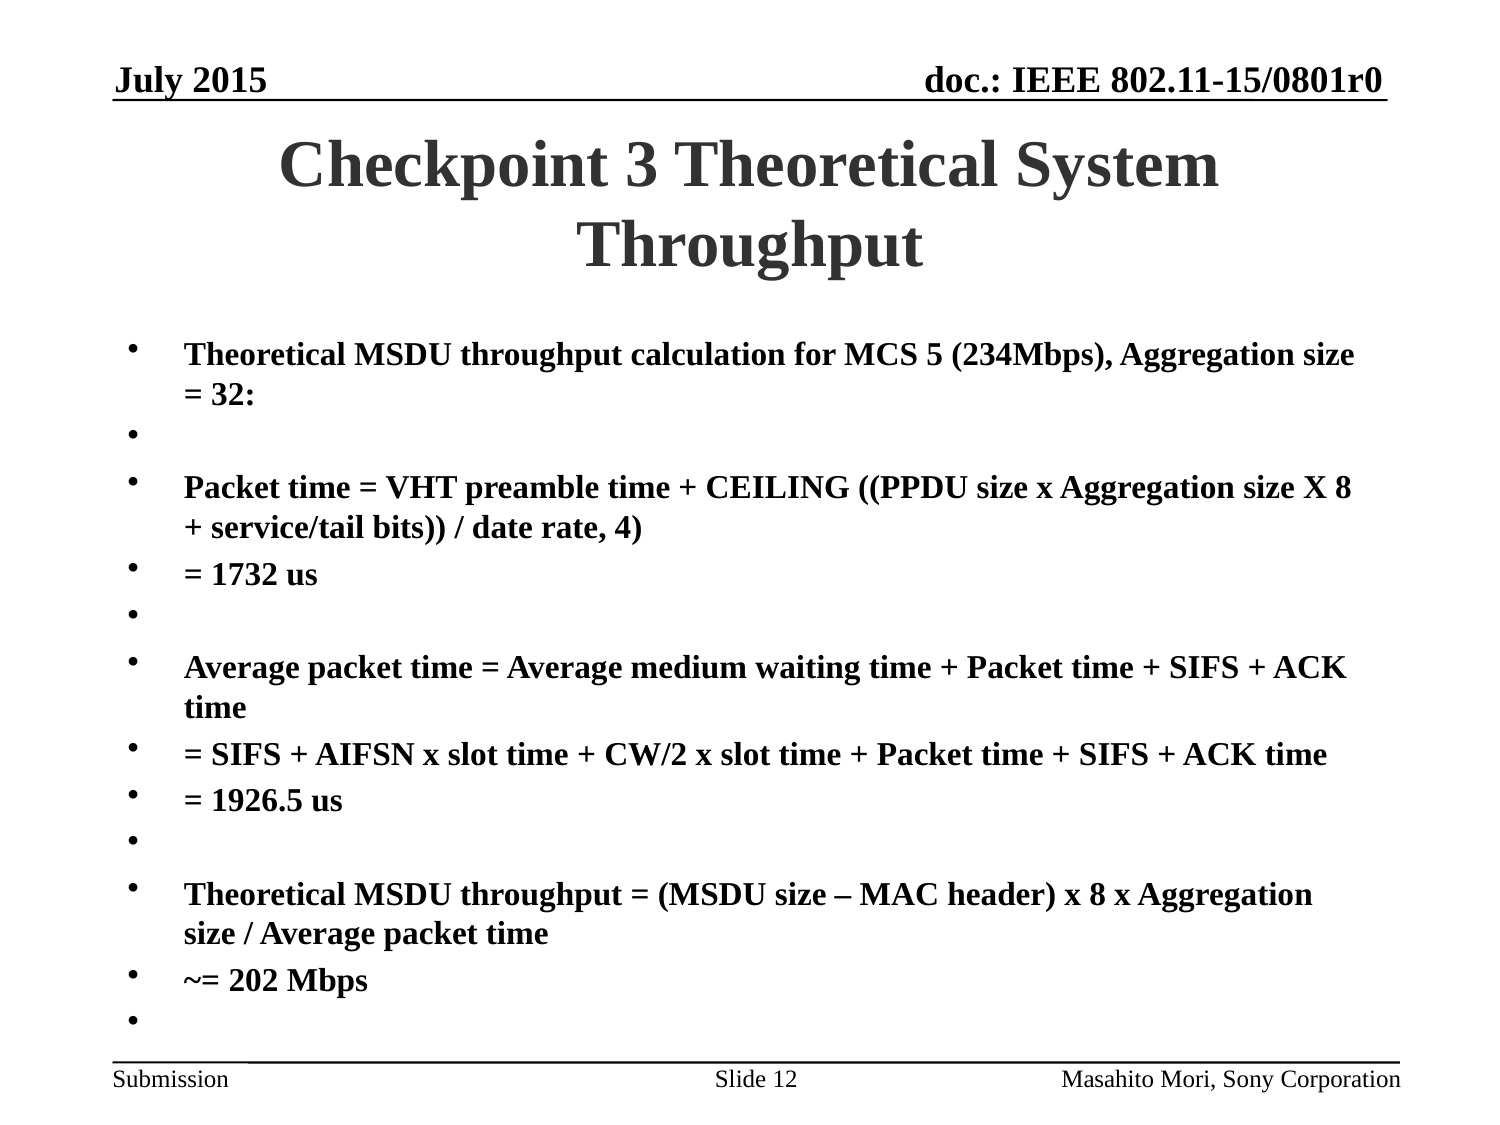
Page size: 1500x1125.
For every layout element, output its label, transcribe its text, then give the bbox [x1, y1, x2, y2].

footer Masahito Mori, Sony Corporation [1057, 1061, 1402, 1093]
list Theoretical MSDU throughput calculation for MCS 5 (234Mbps), Aggregation size = 32: Packet time = VHT preamble time + CEILING ((PPDU size x Aggregation size X 8 + service/tail bits)) / date rate, 4) = 1732 us Average packet time = Average medium waiting time + Packet time + SIFS + ACK time = SIFS + AIFSN x slot time + CW/2 x slot time + Packet time + SIFS + ACK time = 1926.5 us Theoretical MSDU throughput = (MSDU size – MAC header) x 8 x Aggregation size / Average packet time ~= 202 Mbps [112, 324, 1388, 1036]
slide_number Slide 12 [712, 1061, 800, 1093]
title Checkpoint 3 Theoretical System Throughput [112, 112, 1388, 288]
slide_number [114, 54, 270, 101]
